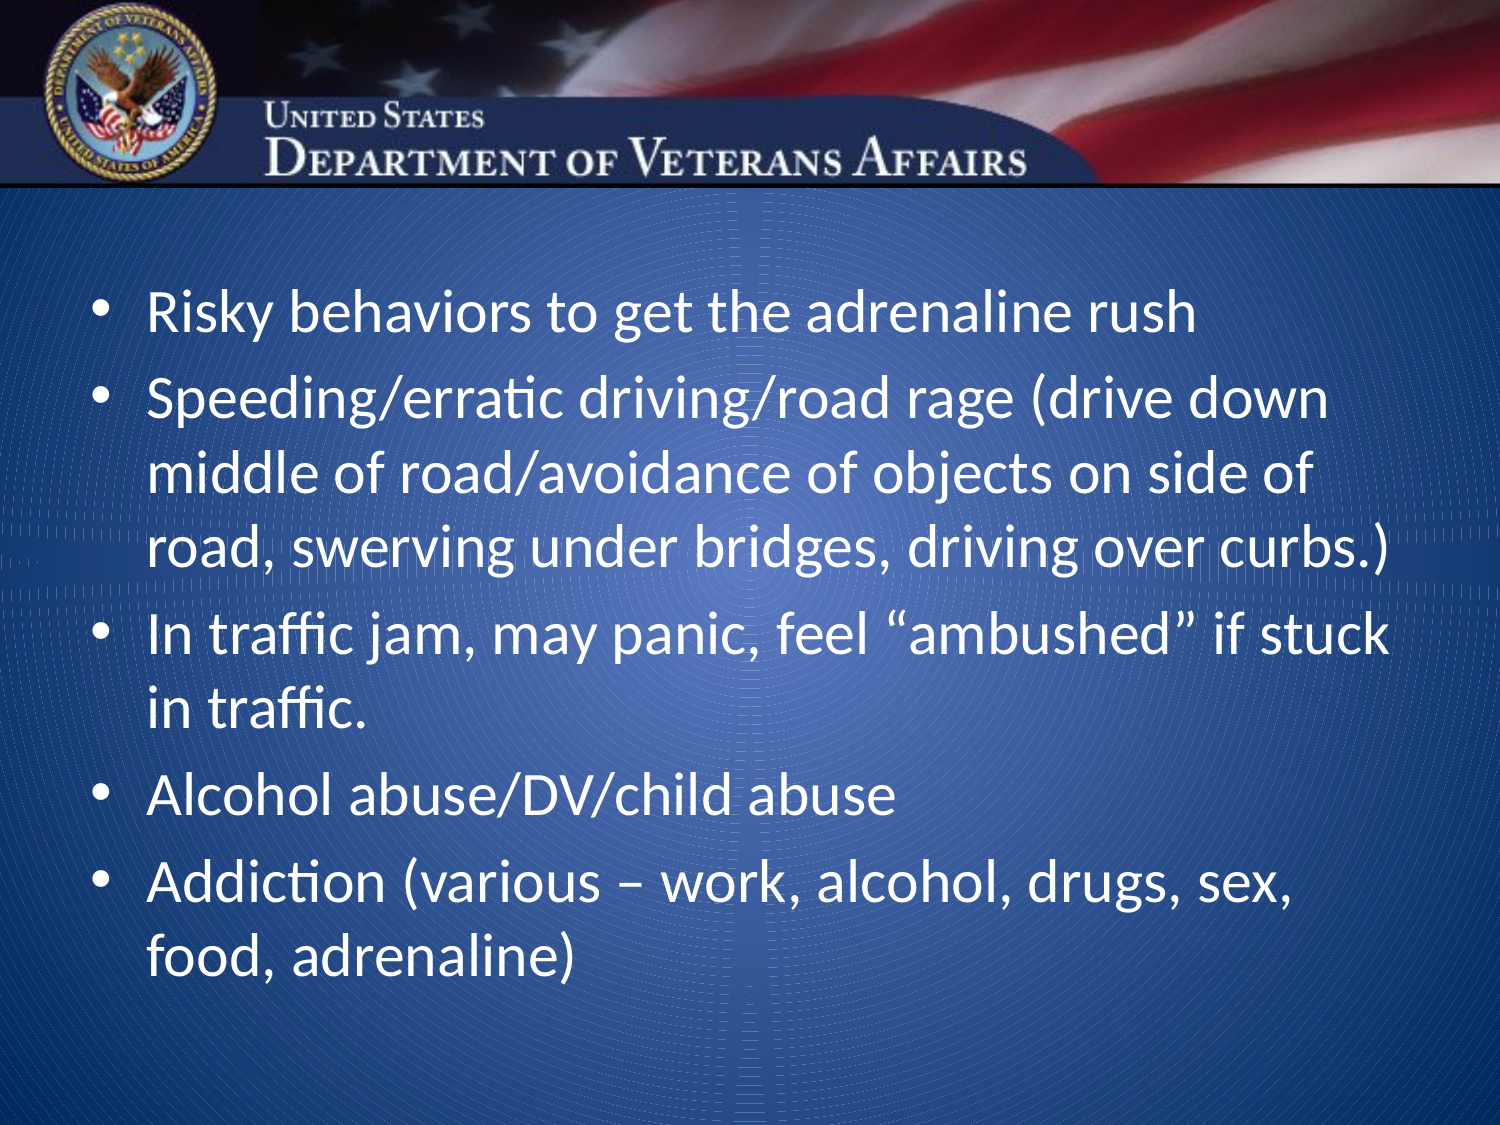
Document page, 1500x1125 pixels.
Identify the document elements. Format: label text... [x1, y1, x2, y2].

list Risky behaviors to get the adrenaline rush Speeding/erratic driving/road rage (drive down middle of road/avoidance of objects on side of road, swerving under bridges, driving over curbs.) In traffic jam, may panic, feel “ambushed” if stuck in traffic. Alcohol abuse/DV/child abuse Addiction (various – work, alcohol, drugs, sex, food, adrenaline) [75, 262, 1425, 1005]
picture [0, 0, 1500, 188]
